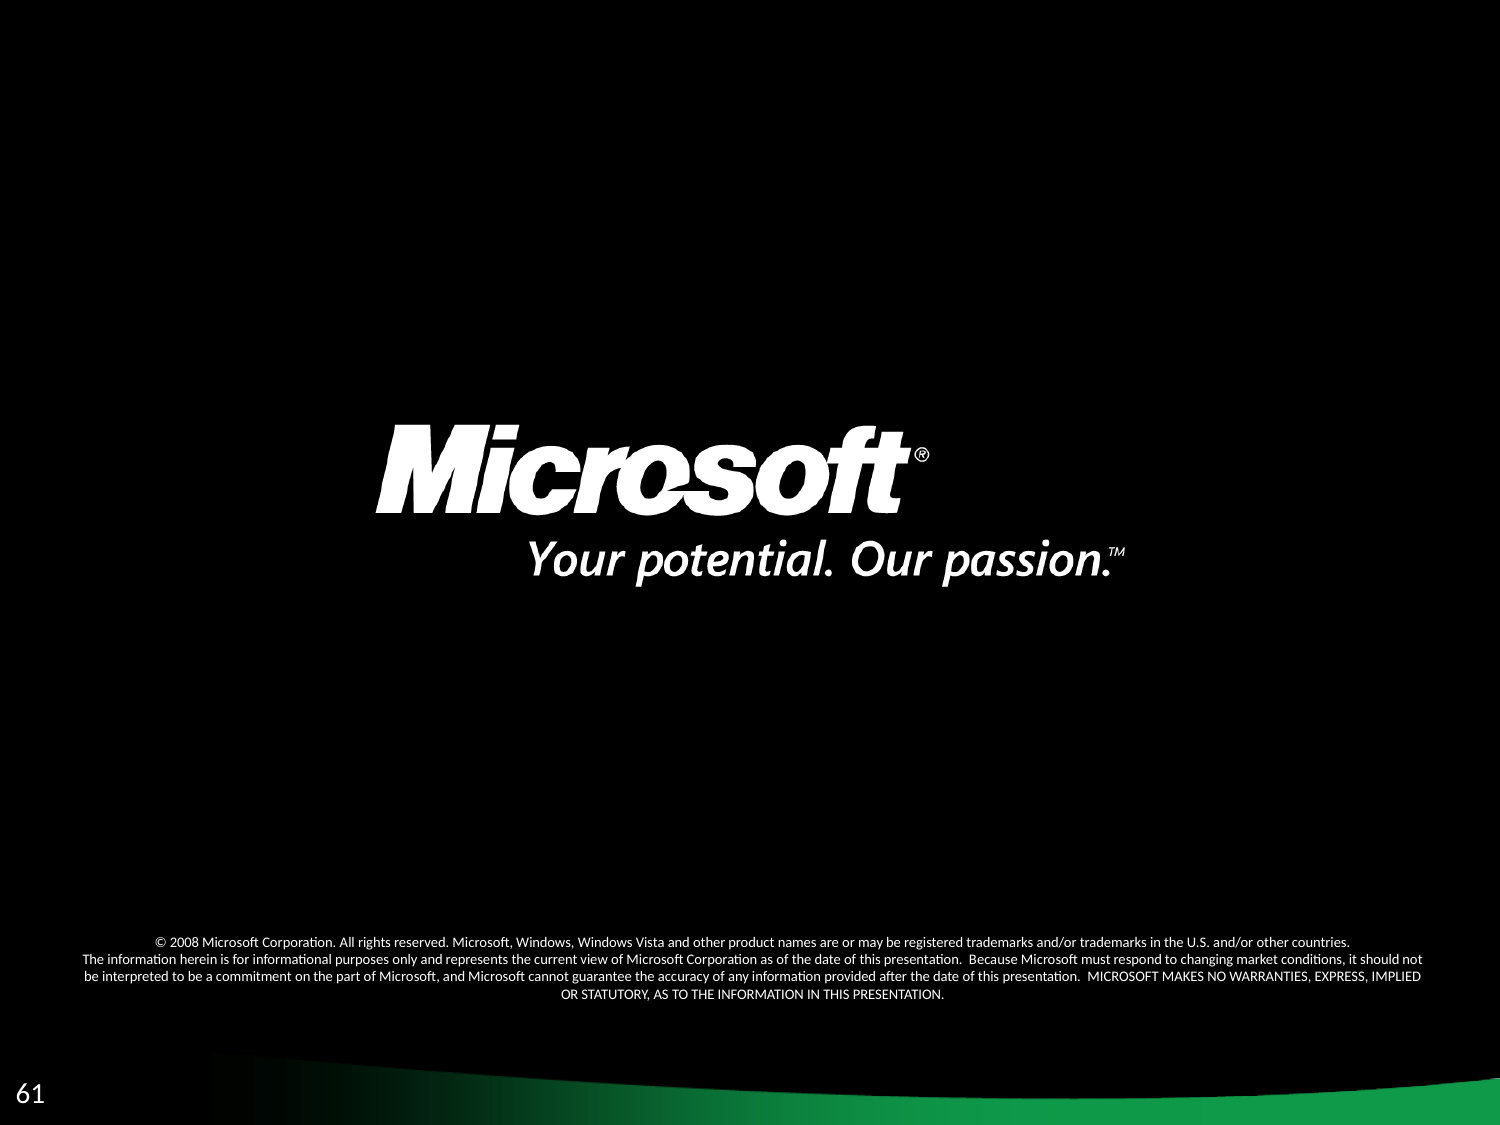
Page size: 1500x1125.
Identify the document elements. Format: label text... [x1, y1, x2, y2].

text_box © 2008 Microsoft Corporation. All rights reserved. Microsoft, Windows, Windows Vista and other product names are or may be registered trademarks and/or trademarks in the U.S. and/or other countries. The information herein is for informational purposes only and represents the current view of Microsoft Corporation as of the date of this presentation. Because Microsoft must respond to changing market conditions, it should not be interpreted to be a commitment on the part of Microsoft, and Microsoft cannot guarantee the accuracy of any information provided after the date of this presentation. MICROSOFT MAKES NO WARRANTIES, EXPRESS, IMPLIED OR STATUTORY, AS TO THE INFORMATION IN THIS PRESENTATION. [65, 924, 1441, 1010]
picture [0, 0, 1500, 1125]
